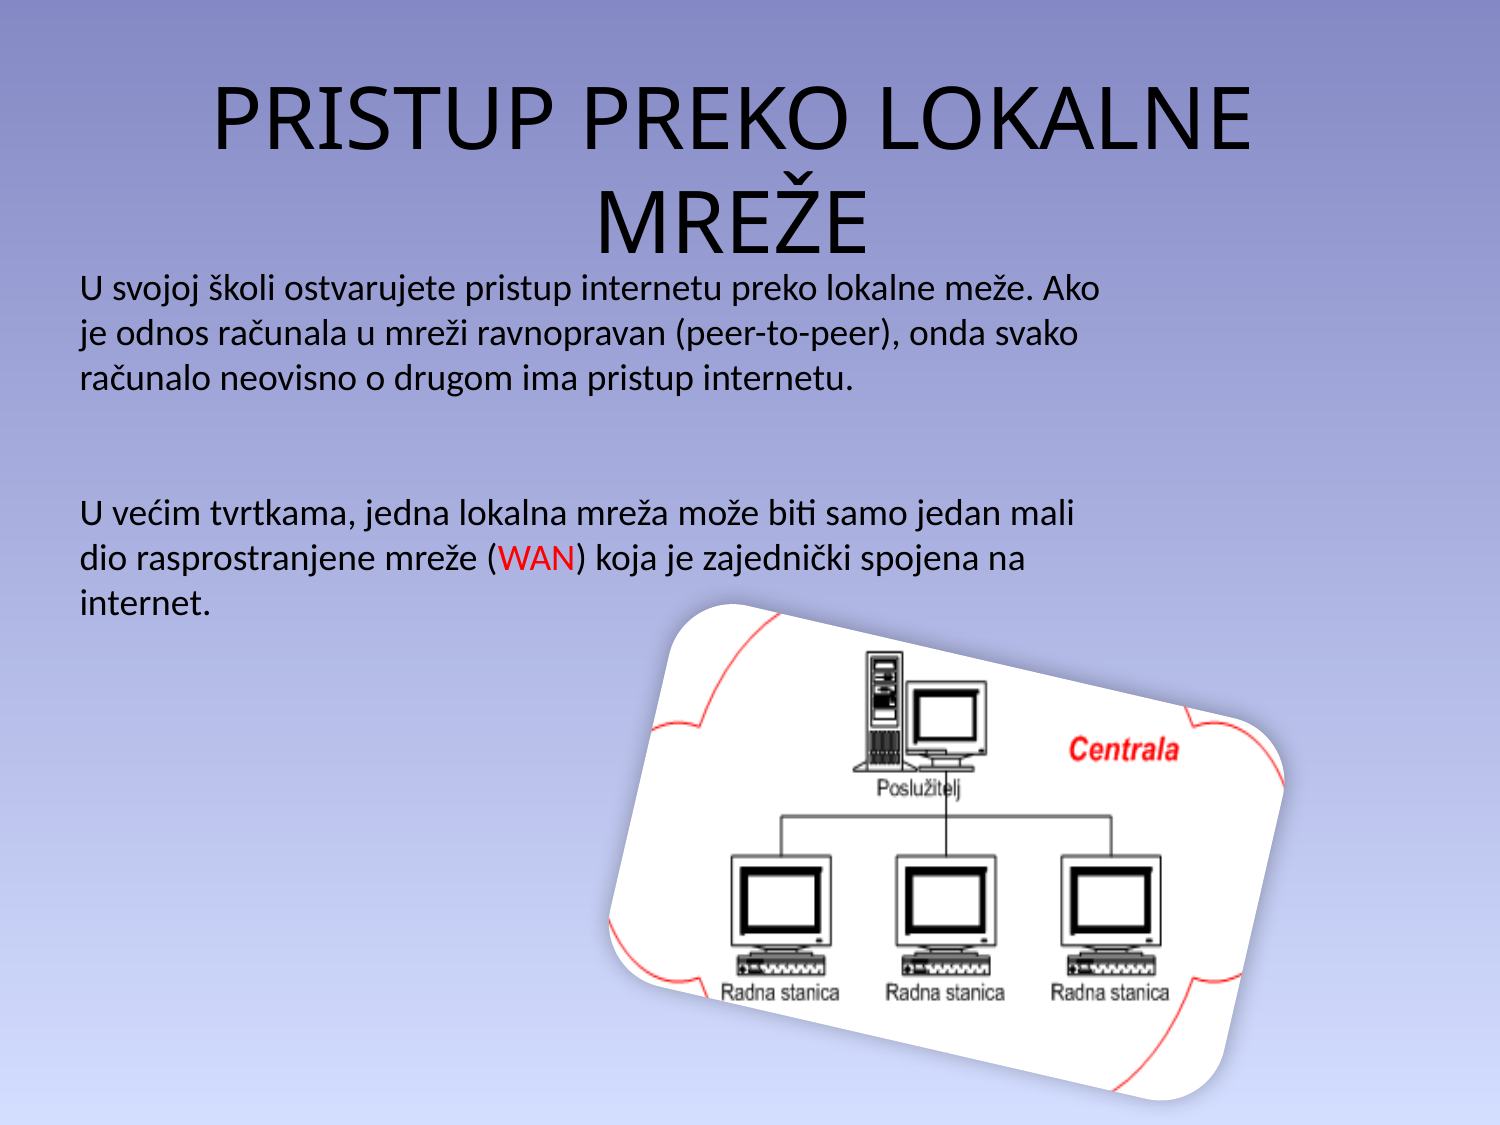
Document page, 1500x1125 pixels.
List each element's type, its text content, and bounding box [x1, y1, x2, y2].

text_box U svojoj školi ostvarujete pristup internetu preko lokalne meže. Ako je odnos računala u mreži ravnopravan (peer-to-peer), onda svako računalo neovisno o drugom ima pristup internetu. U većim tvrtkama, jedna lokalna mreža može biti samo jedan mali dio rasprostranjene mreže (WAN) koja je zajednički spojena na internet. [64, 255, 1125, 676]
picture [608, 604, 1285, 1101]
title PRISTUP PREKO LOKALNE MREŽE [76, 54, 1388, 279]
